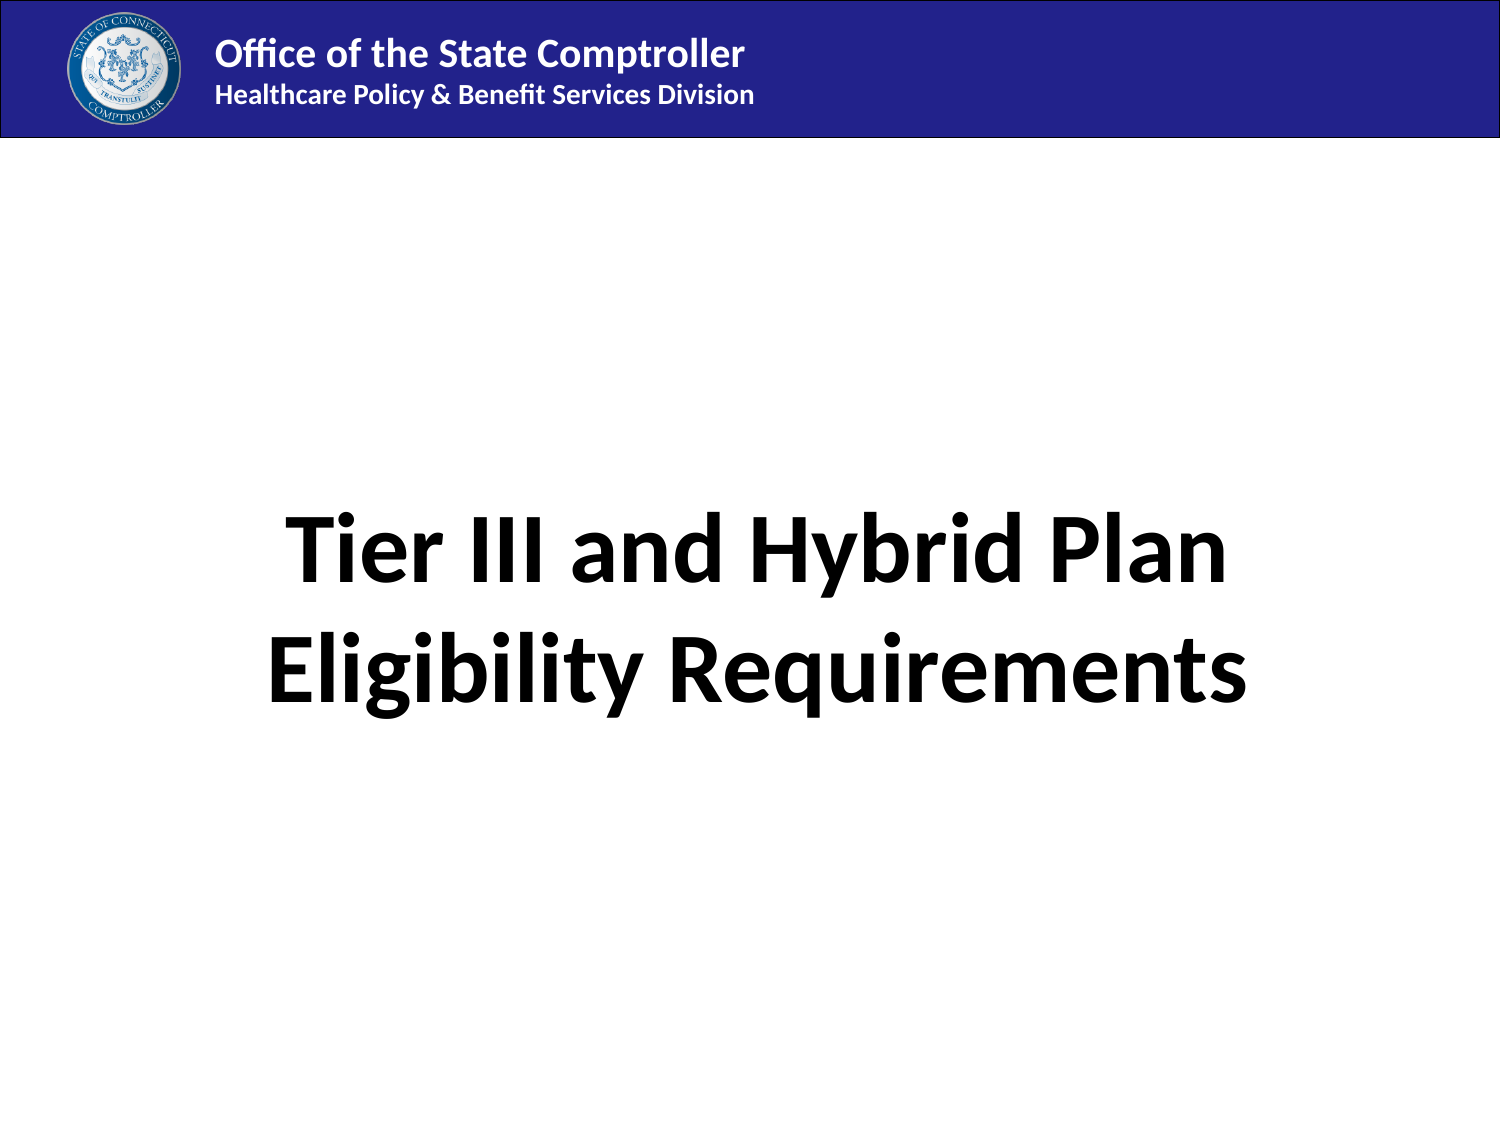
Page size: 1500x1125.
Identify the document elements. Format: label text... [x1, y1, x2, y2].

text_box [0, 0, 1500, 138]
text_box Tier III and Hybrid Plan Eligibility Requirements [67, 474, 1449, 730]
